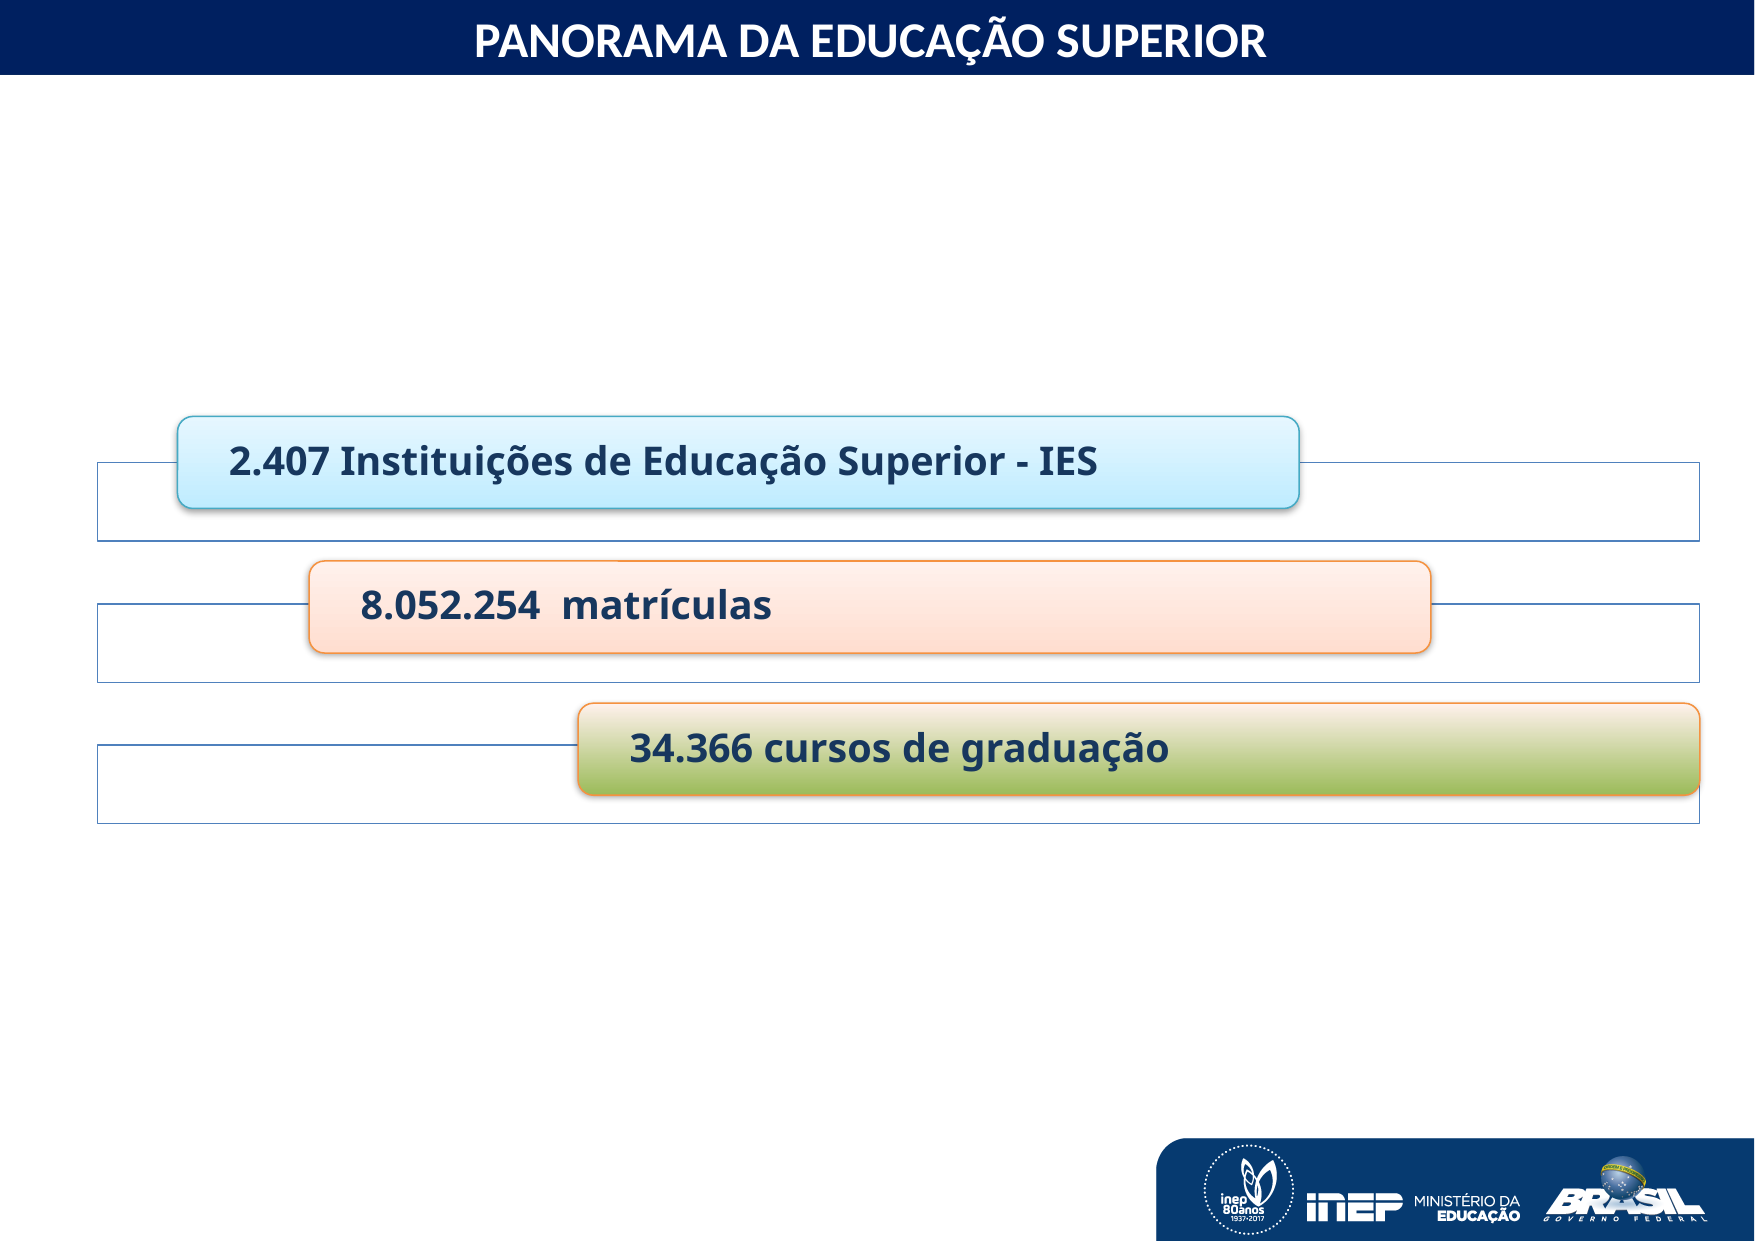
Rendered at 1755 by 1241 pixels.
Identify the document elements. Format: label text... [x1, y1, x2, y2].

picture [0, 75, 1755, 1241]
text_box PANORAMA DA EDUCAÇÃO SUPERIOR [0, 0, 1755, 75]
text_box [97, 242, 1700, 999]
